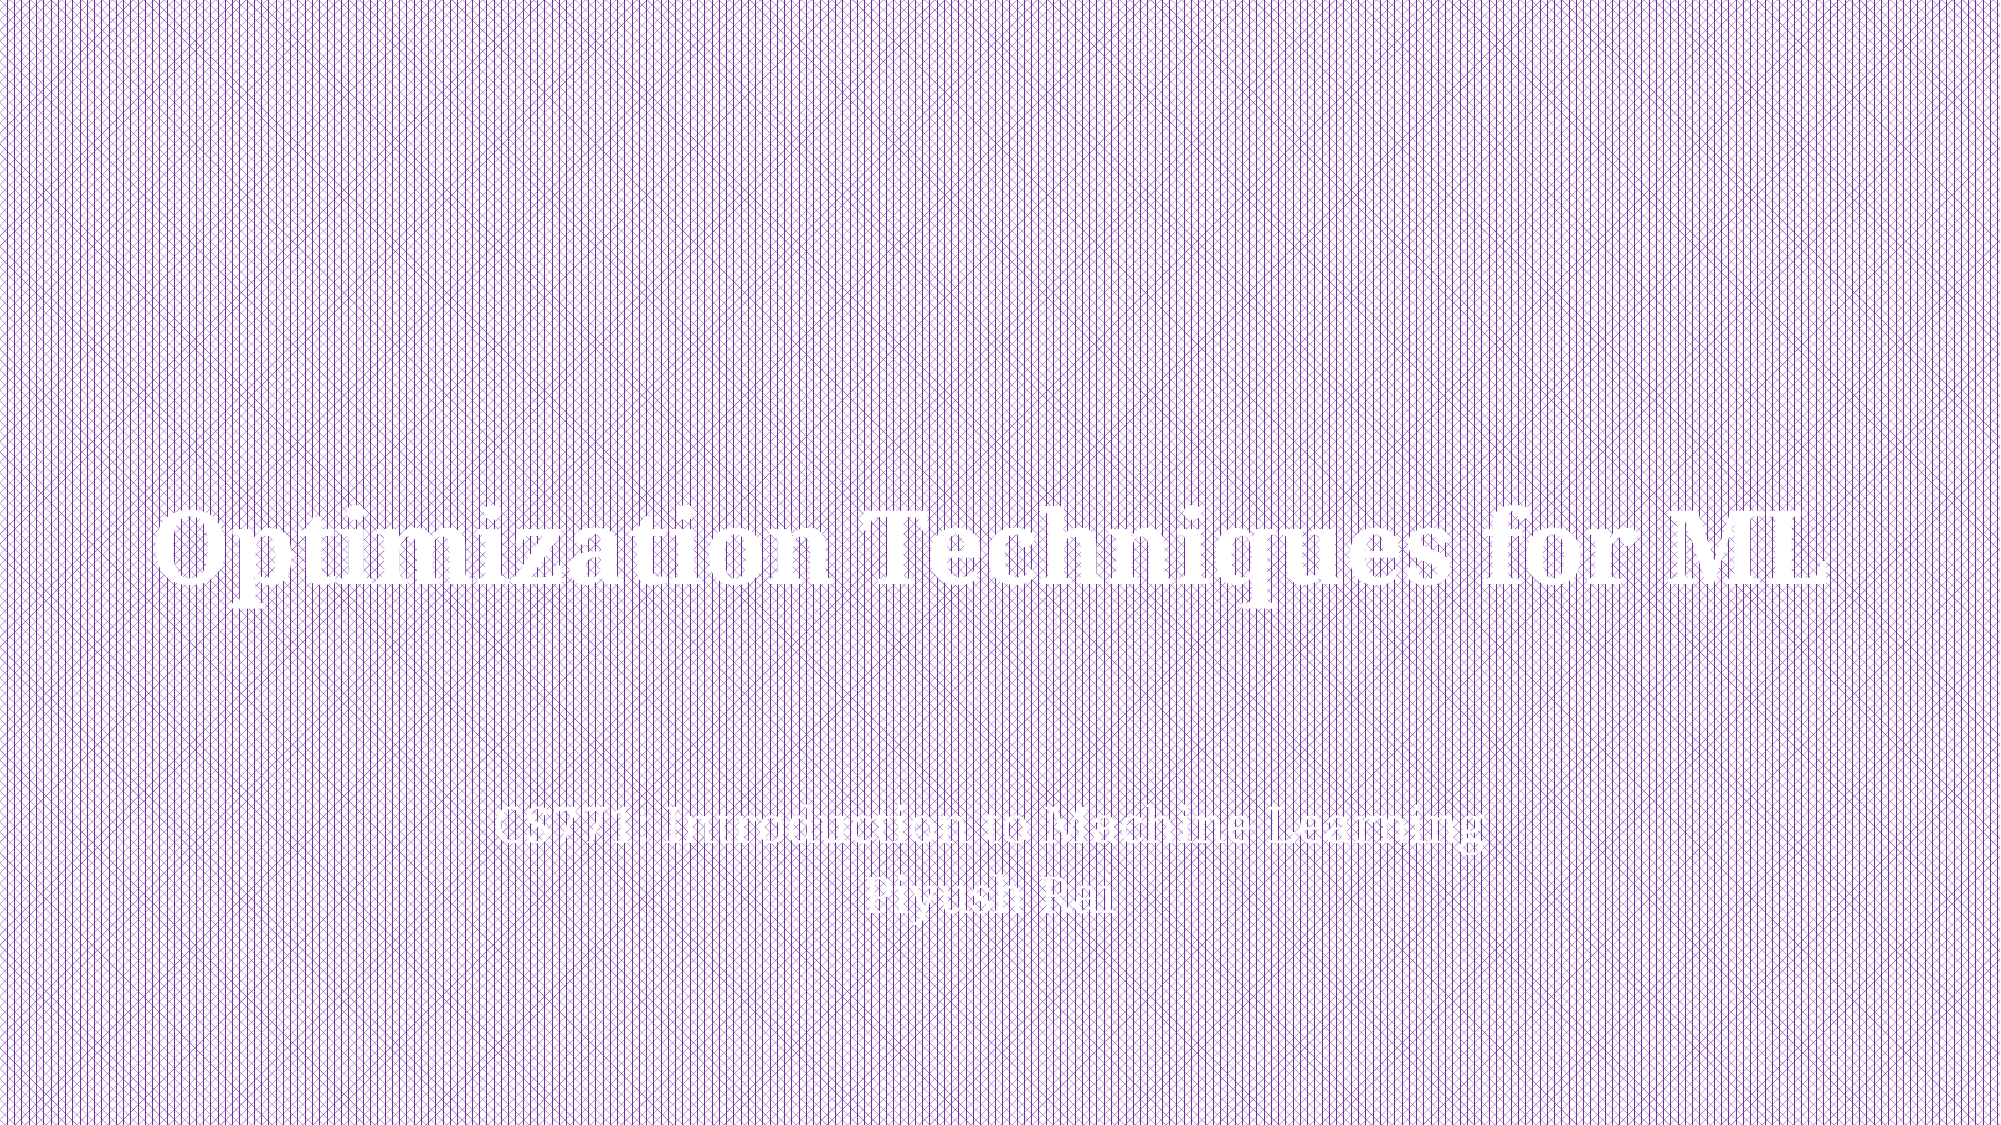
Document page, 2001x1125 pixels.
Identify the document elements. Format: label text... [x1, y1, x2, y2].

subtitle CS771: Introduction to Machine Learning Piyush Rai [475, 792, 1506, 982]
title Optimization Techniques for ML [98, 466, 1883, 614]
